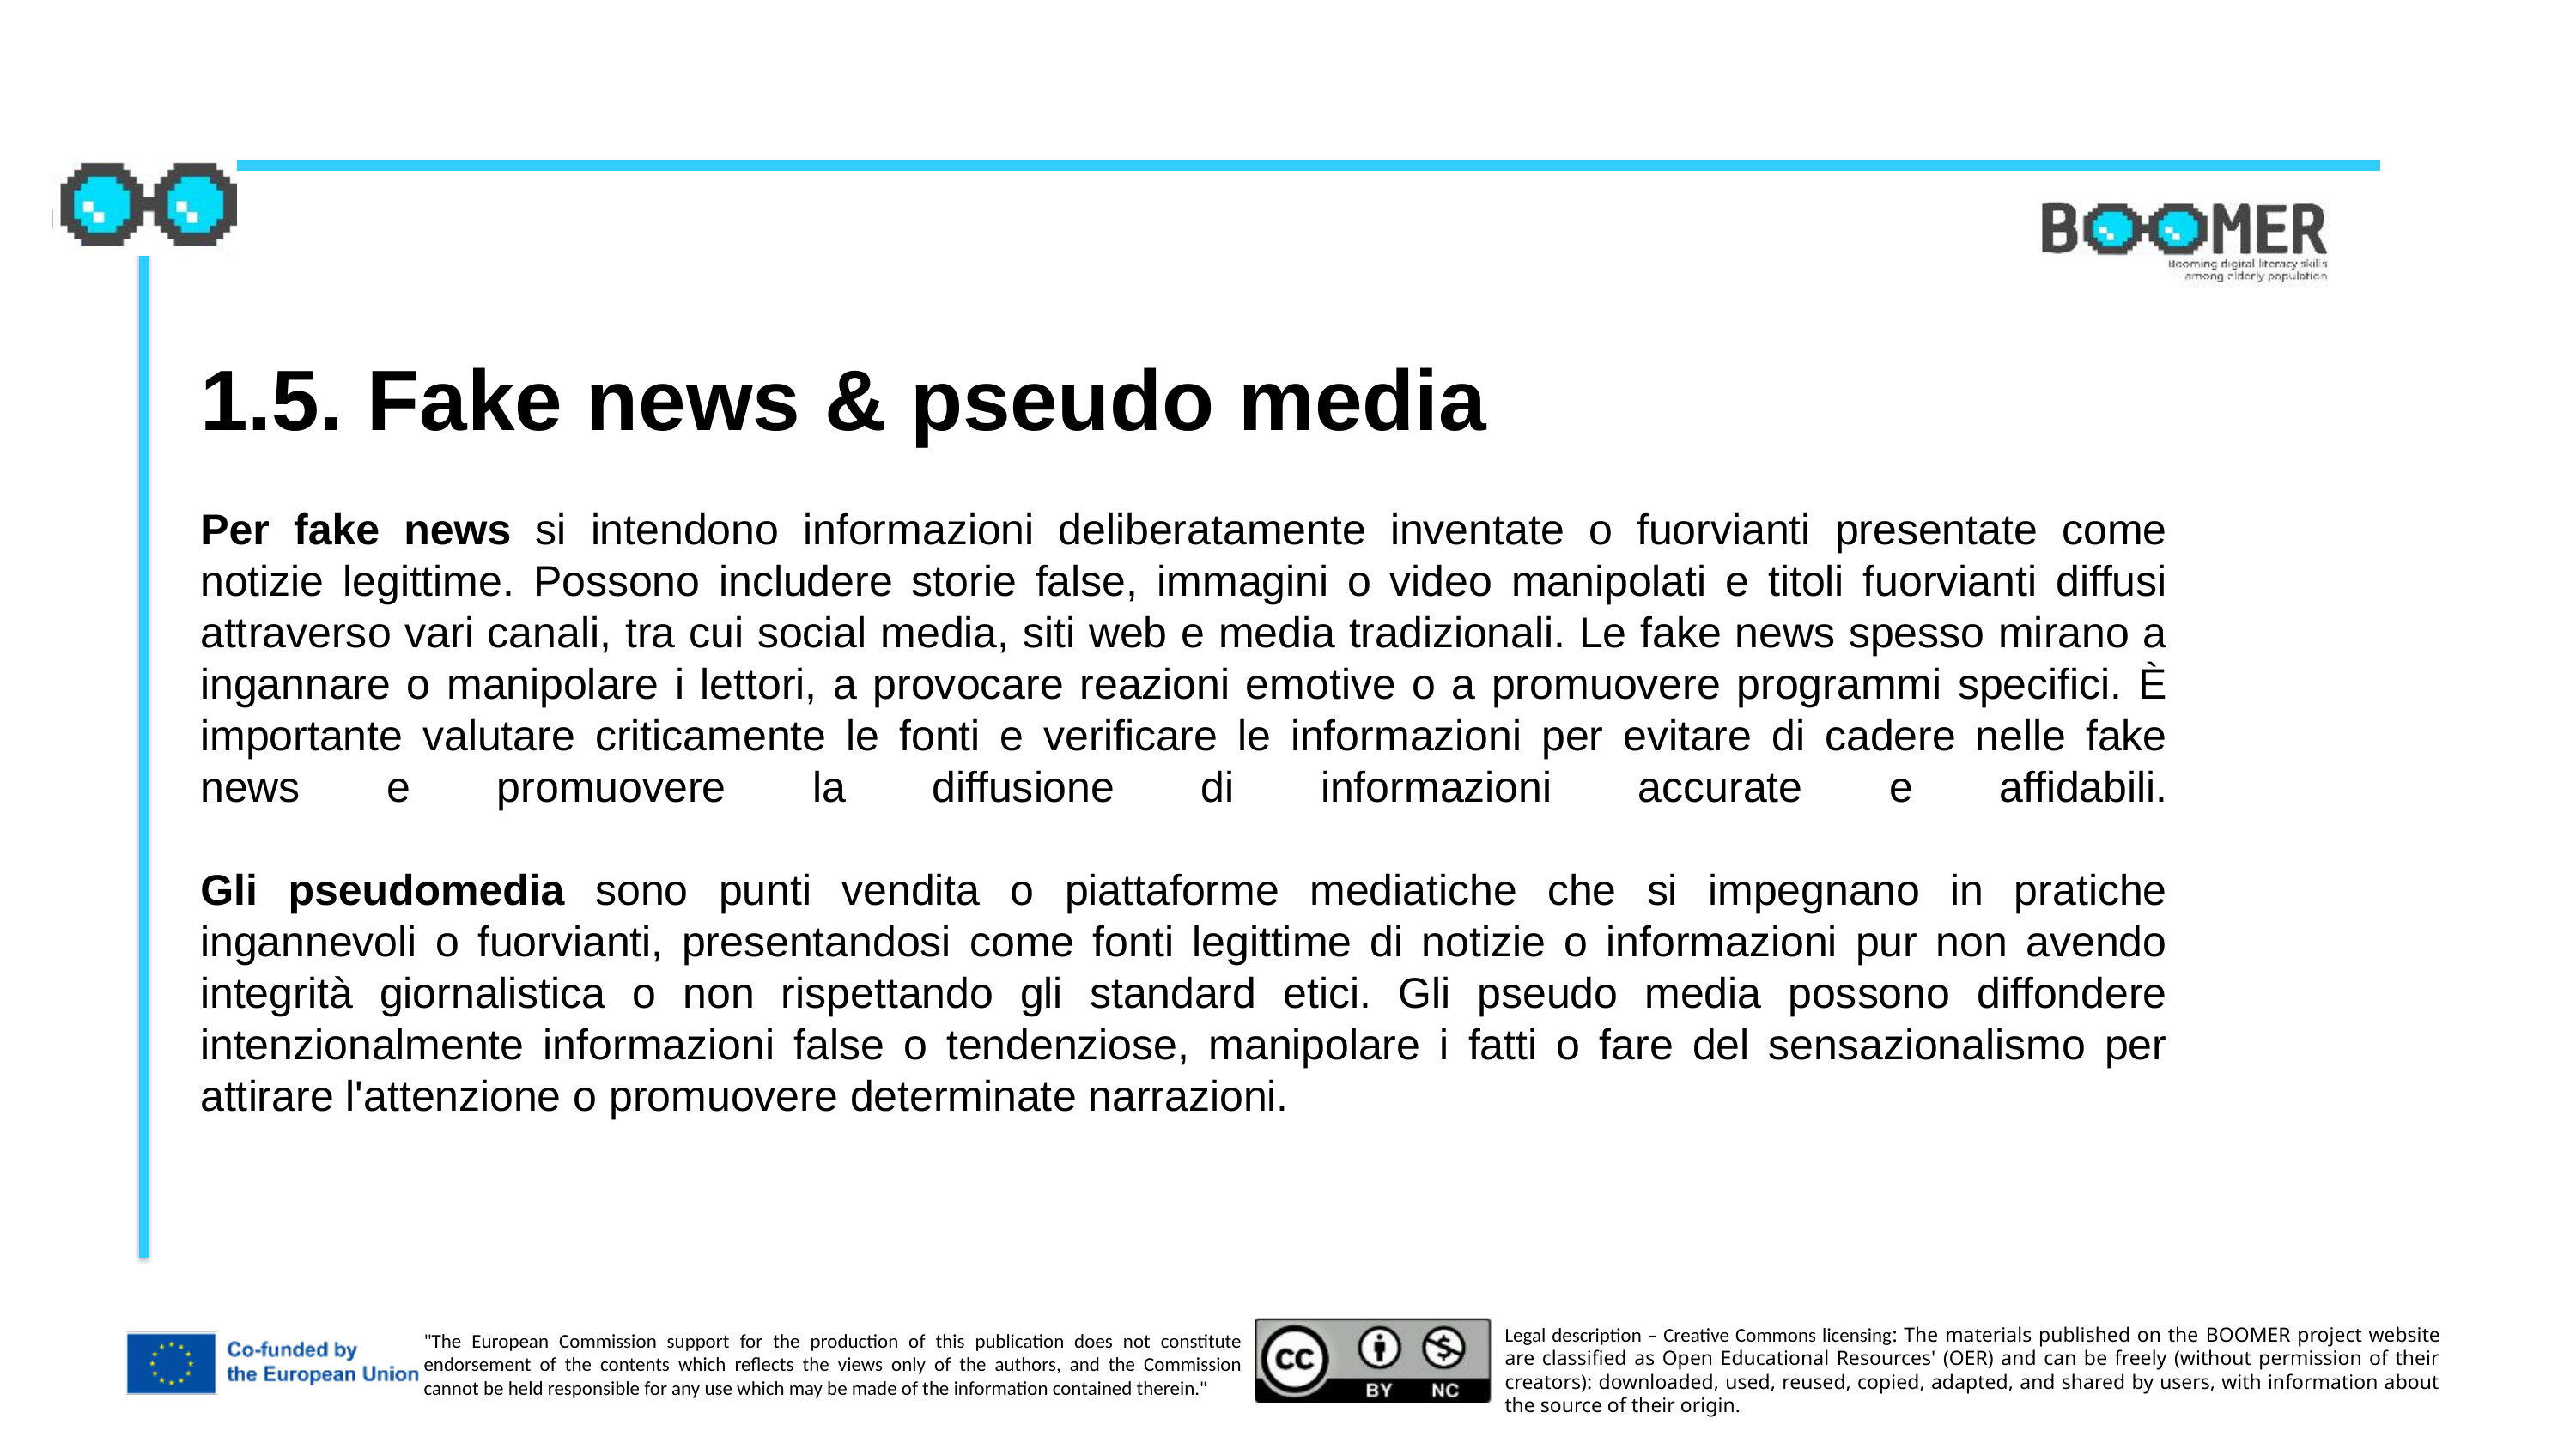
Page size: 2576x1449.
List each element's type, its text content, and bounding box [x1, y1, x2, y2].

text_box Per fake news si intendono informazioni deliberatamente inventate o fuorvianti presentate come notizie legittime. Possono includere storie false, immagini o video manipolati e titoli fuorvianti diffusi attraverso vari canali, tra cui social media, siti web e media tradizionali. Le fake news spesso mirano a ingannare o manipolare i lettori, a provocare reazioni emotive o a promuovere programmi specifici. È importante valutare criticamente le fonti e verificare le informazioni per evitare di cadere nelle fake news e promuovere la diffusione di informazioni accurate e affidabili. Gli pseudomedia sono punti vendita o piattaforme mediatiche che si impegnano in pratiche ingannevoli o fuorvianti, presentandosi come fonti legittime di notizie o informazioni pur non avendo integrità giornalistica o non rispettando gli standard etici. Gli pseudo media possono diffondere intenzionalmente informazioni false o tendenziose, manipolare i fatti o fare del sensazionalismo per attirare l'attenzione o promuovere determinate narrazioni. [187, 494, 2181, 1126]
picture [52, 142, 237, 256]
picture [124, 1331, 441, 1397]
picture [2038, 191, 2334, 288]
text_box 1.5. Fake news & pseudo media [187, 337, 1563, 454]
picture [1255, 1318, 1492, 1403]
